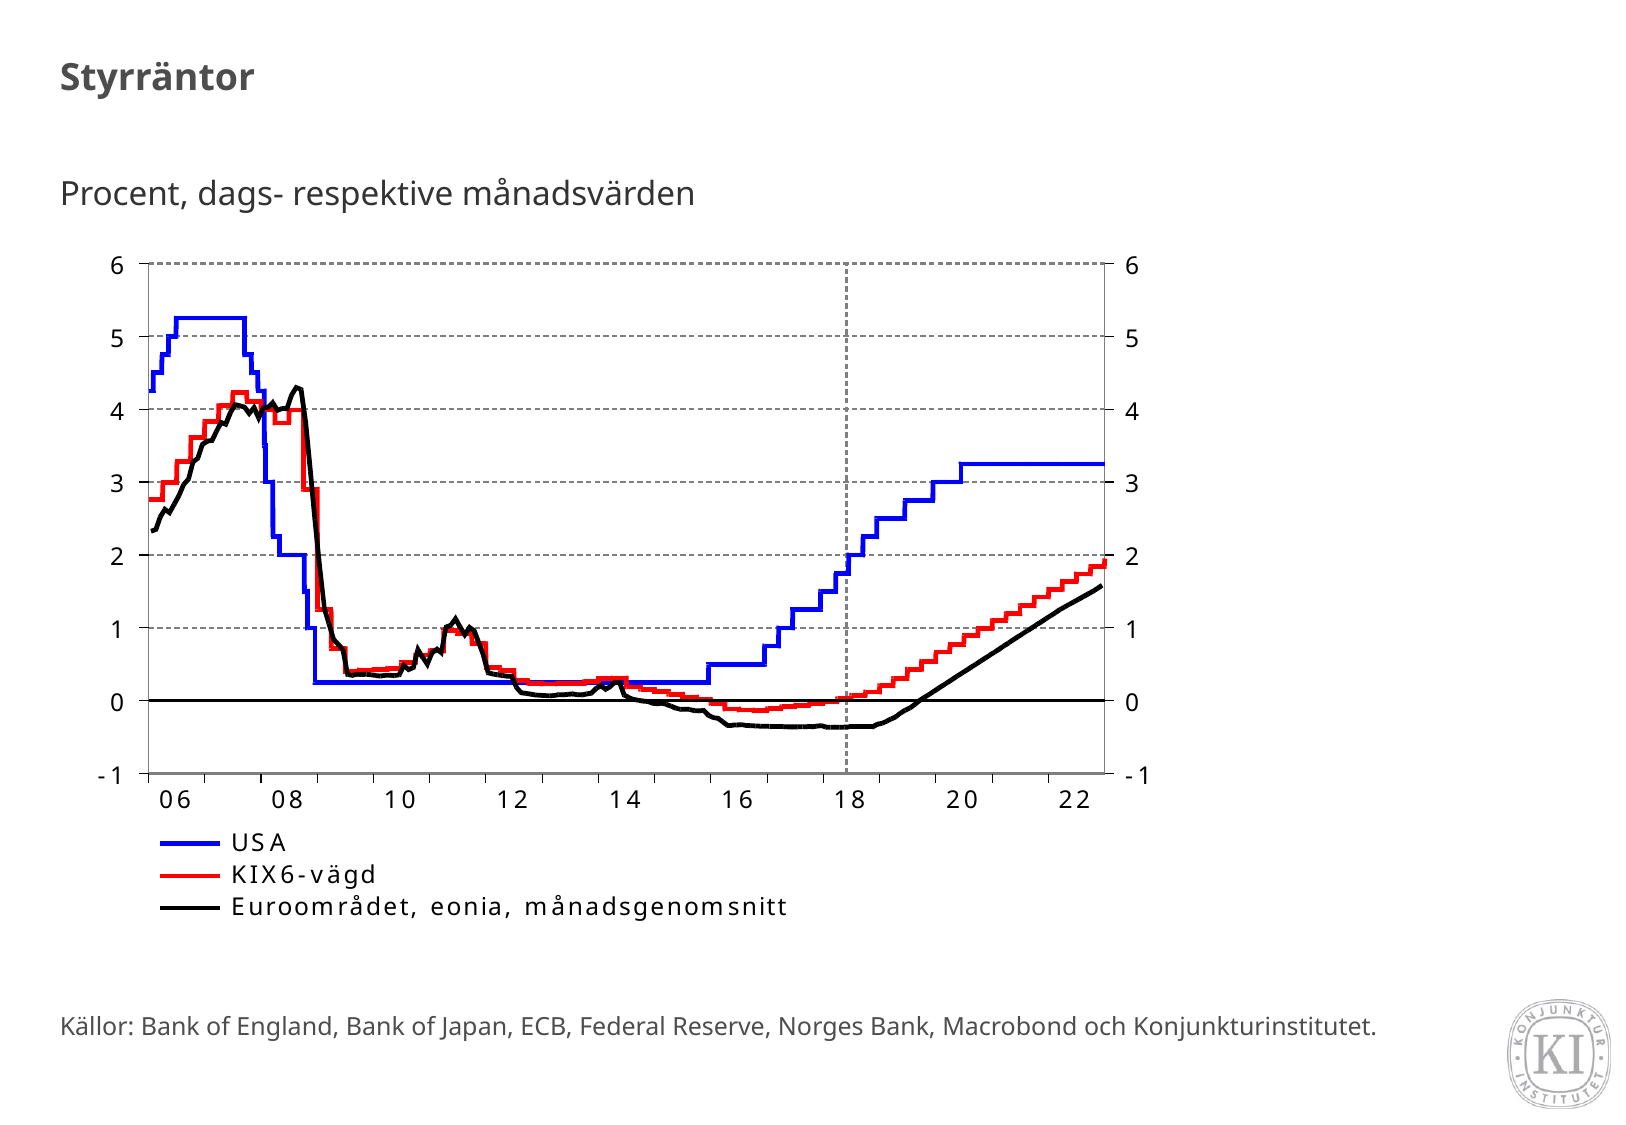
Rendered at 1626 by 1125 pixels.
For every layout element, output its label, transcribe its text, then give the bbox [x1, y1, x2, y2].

subtitle Källor: Bank of England, Bank of Japan, ECB, Federal Reserve, Norges Bank, Macrobond och Konjunkturinstitutet. [44, 1003, 1474, 1106]
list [59, 228, 1207, 946]
list Procent, dags- respektive månadsvärden [44, 125, 1545, 220]
picture [1507, 999, 1611, 1109]
title Styrräntor [44, 45, 1545, 114]
